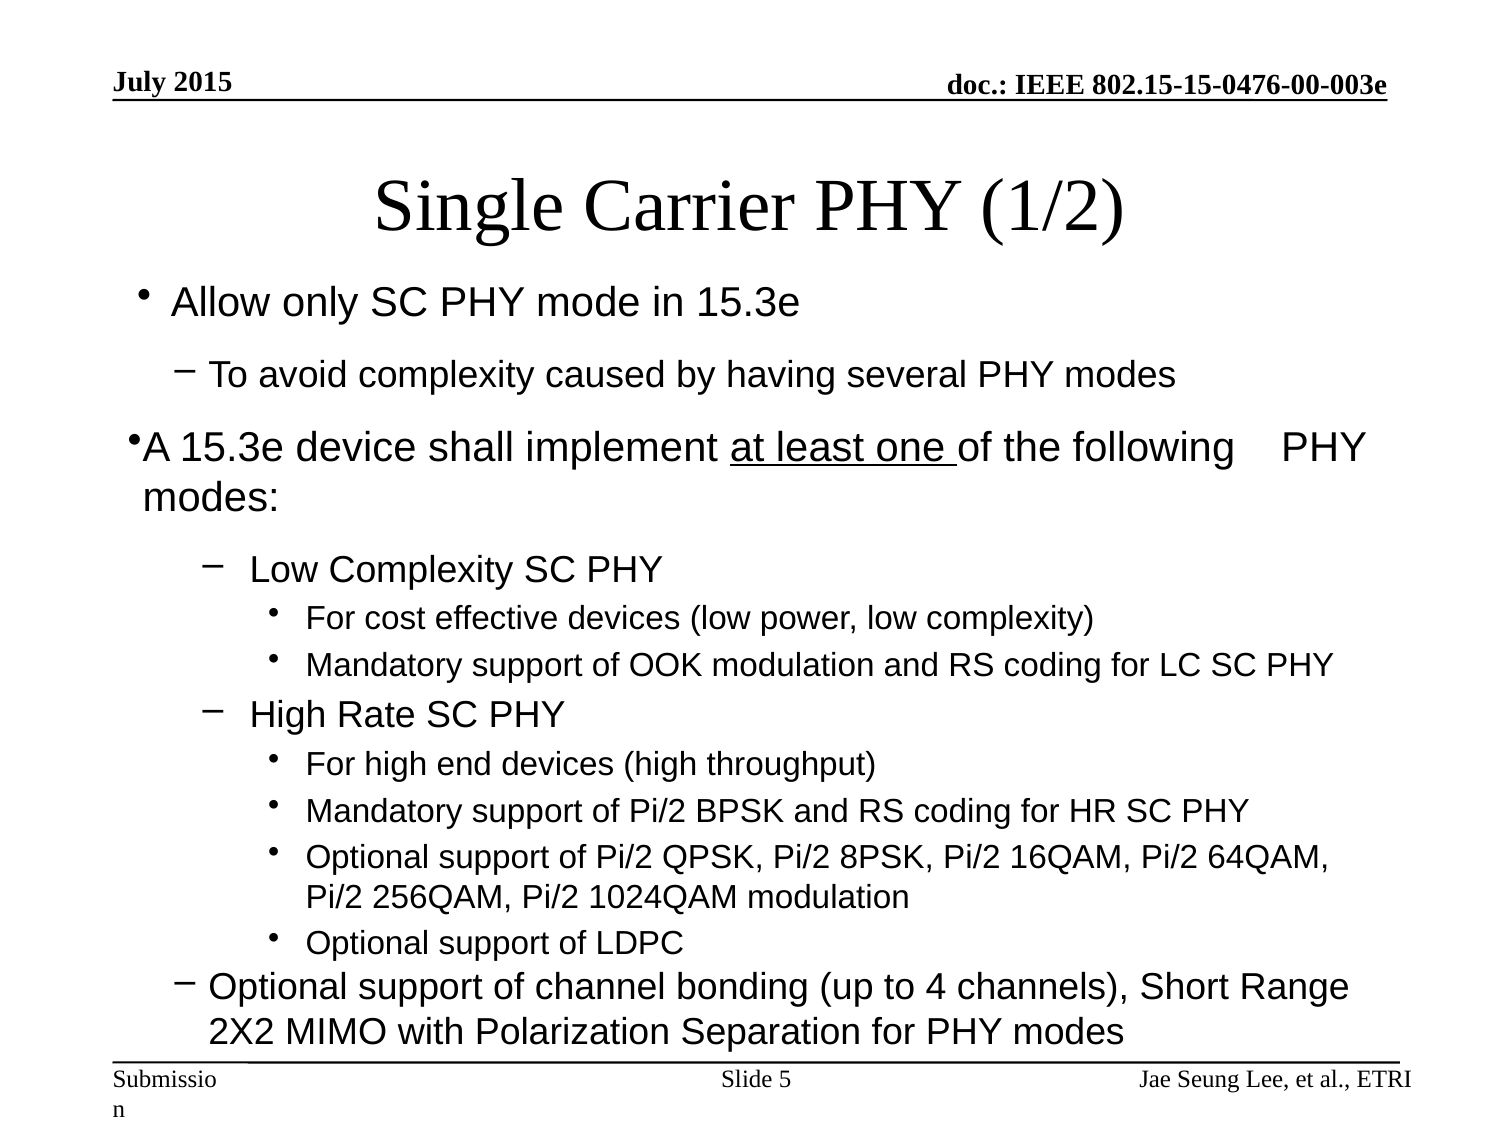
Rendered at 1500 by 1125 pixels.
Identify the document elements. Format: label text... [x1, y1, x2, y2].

title Single Carrier PHY (1/2) [112, 112, 1388, 267]
list Allow only SC PHY mode in 15.3e To avoid complexity caused by having several PHY modes A 15.3e device shall implement at least one of the following PHY modes: Low Complexity SC PHY For cost effective devices (low power, low complexity) Mandatory support of OOK modulation and RS coding for LC SC PHY High Rate SC PHY For high end devices (high throughput) Mandatory support of Pi/2 BPSK and RS coding for HR SC PHY Optional support of Pi/2 QPSK, Pi/2 8PSK, Pi/2 16QAM, Pi/2 64QAM, Pi/2 256QAM, Pi/2 1024QAM modulation Optional support of LDPC Optional support of channel bonding (up to 4 channels), Short Range 2X2 MIMO with Polarization Separation for PHY modes [112, 267, 1388, 943]
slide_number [112, 62, 375, 98]
footer Jae Seung Lee, et al., ETRI [900, 1062, 1413, 1093]
slide_number Slide 5 [712, 1062, 800, 1093]
